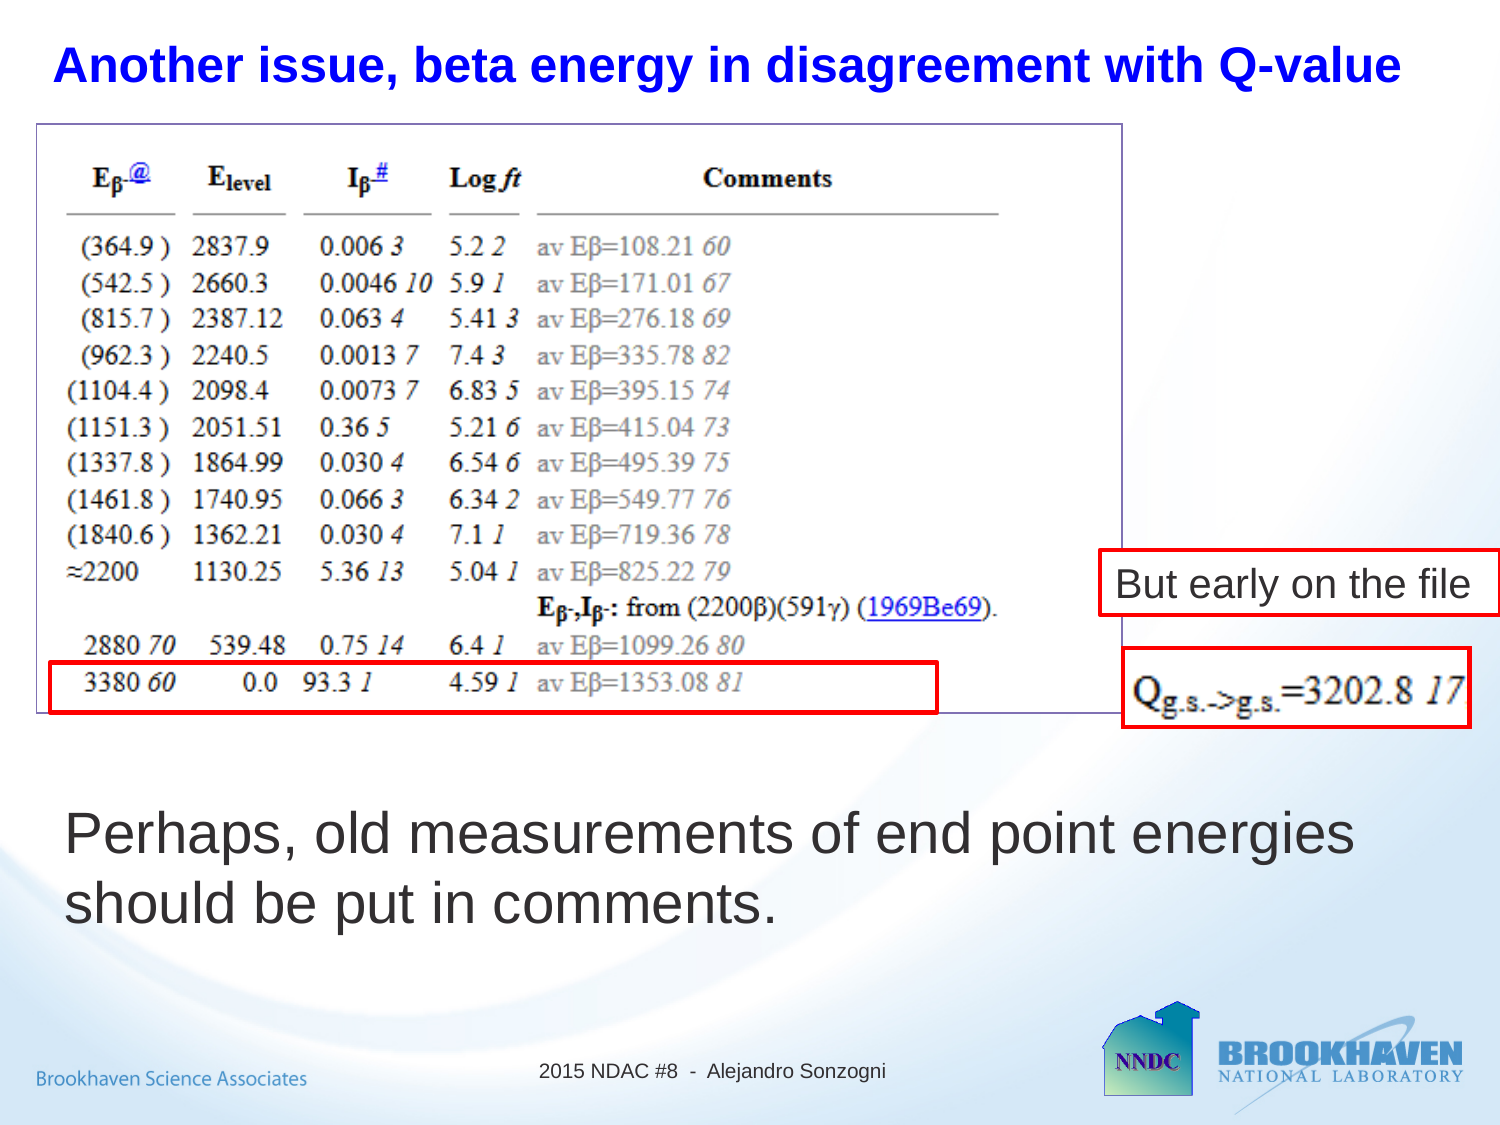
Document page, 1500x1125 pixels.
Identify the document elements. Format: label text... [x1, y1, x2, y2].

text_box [1099, 549, 1500, 726]
picture [37, 124, 1122, 713]
text_box Another issue, beta energy in disagreement with Q-value [37, 24, 1450, 100]
picture [0, 0, 1500, 1125]
text_box Perhaps, old measurements of end point energies should be put in comments. [49, 787, 1413, 943]
